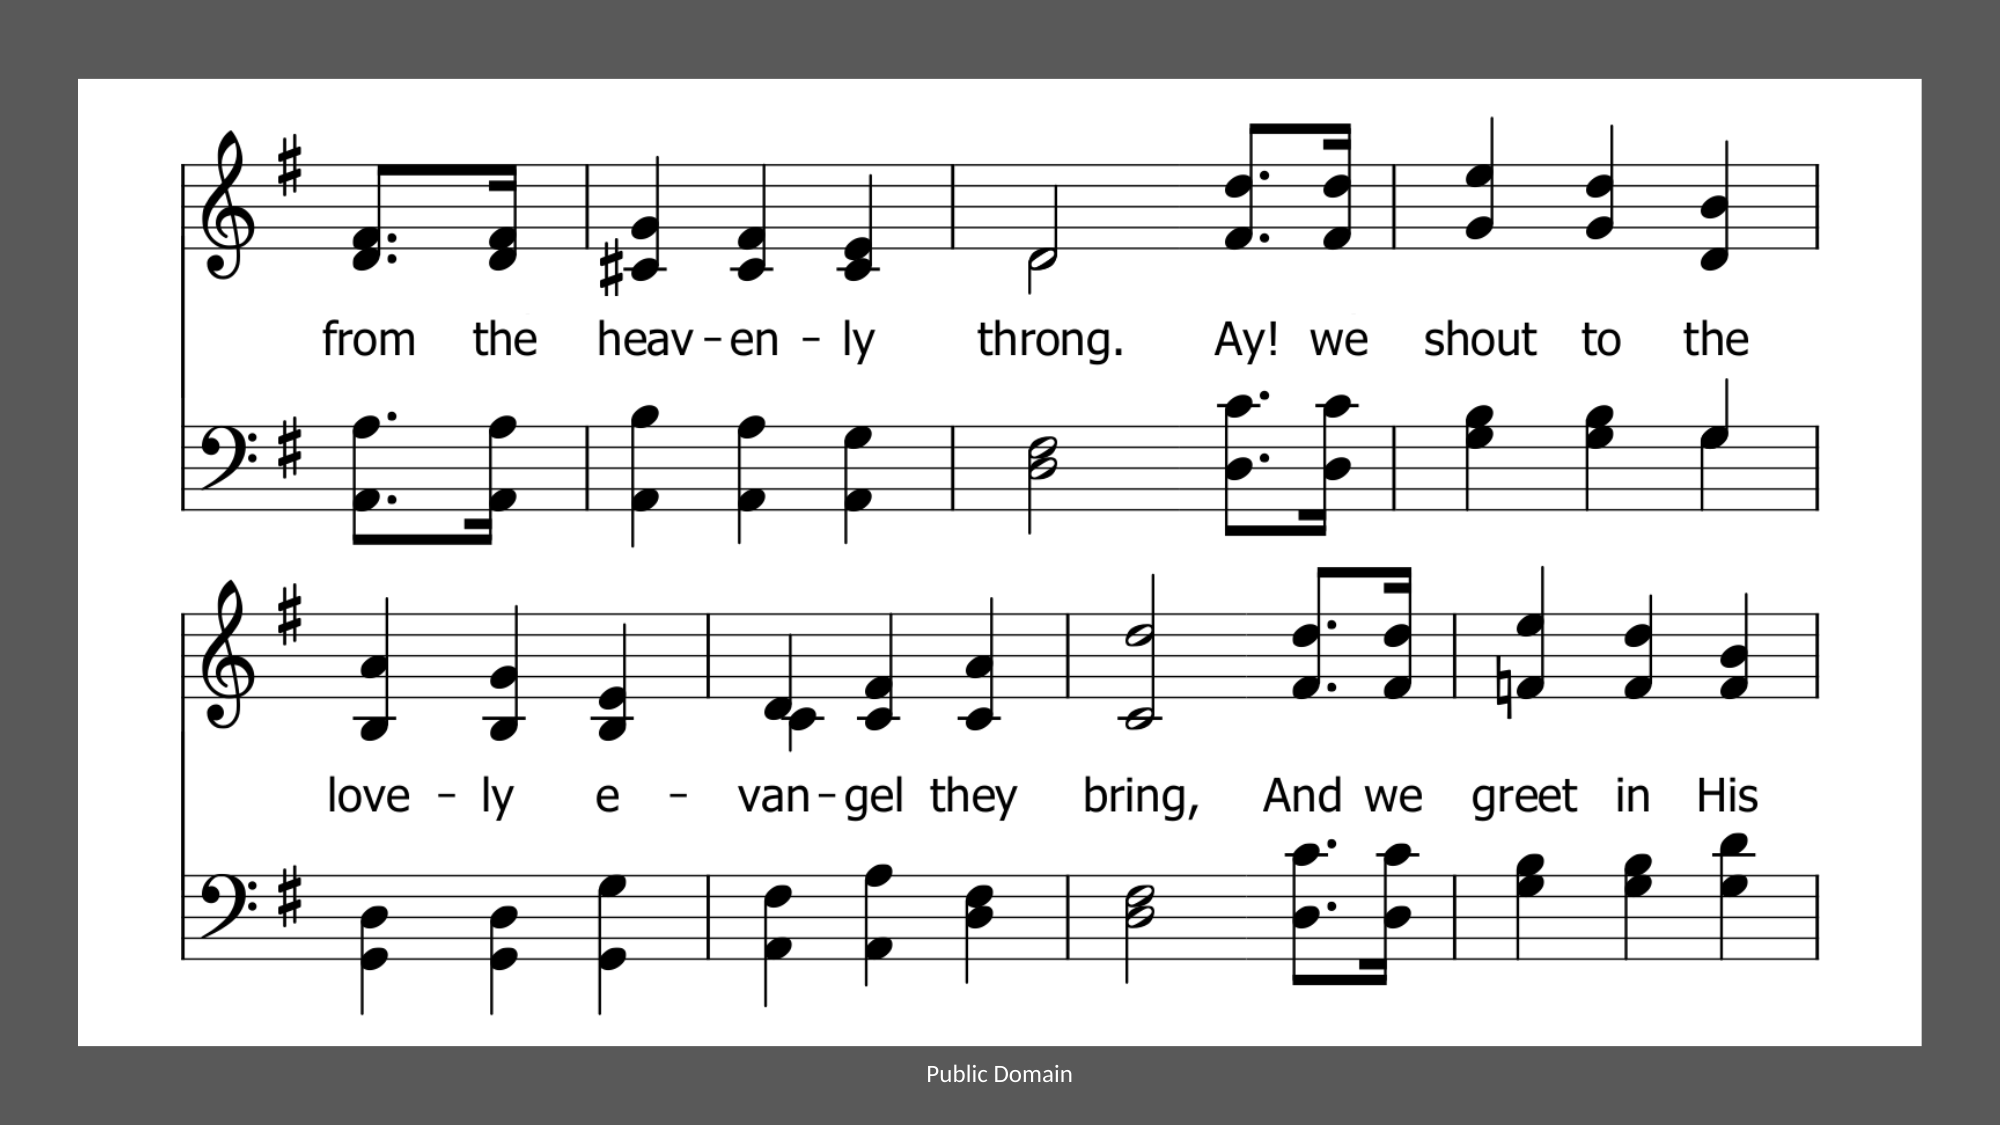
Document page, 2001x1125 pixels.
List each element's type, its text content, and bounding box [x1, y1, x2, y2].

picture [180, 105, 1820, 1020]
text_box [77, 78, 1923, 1047]
text_box [0, 0, 2000, 1125]
footer Public Domain [662, 1042, 1338, 1103]
